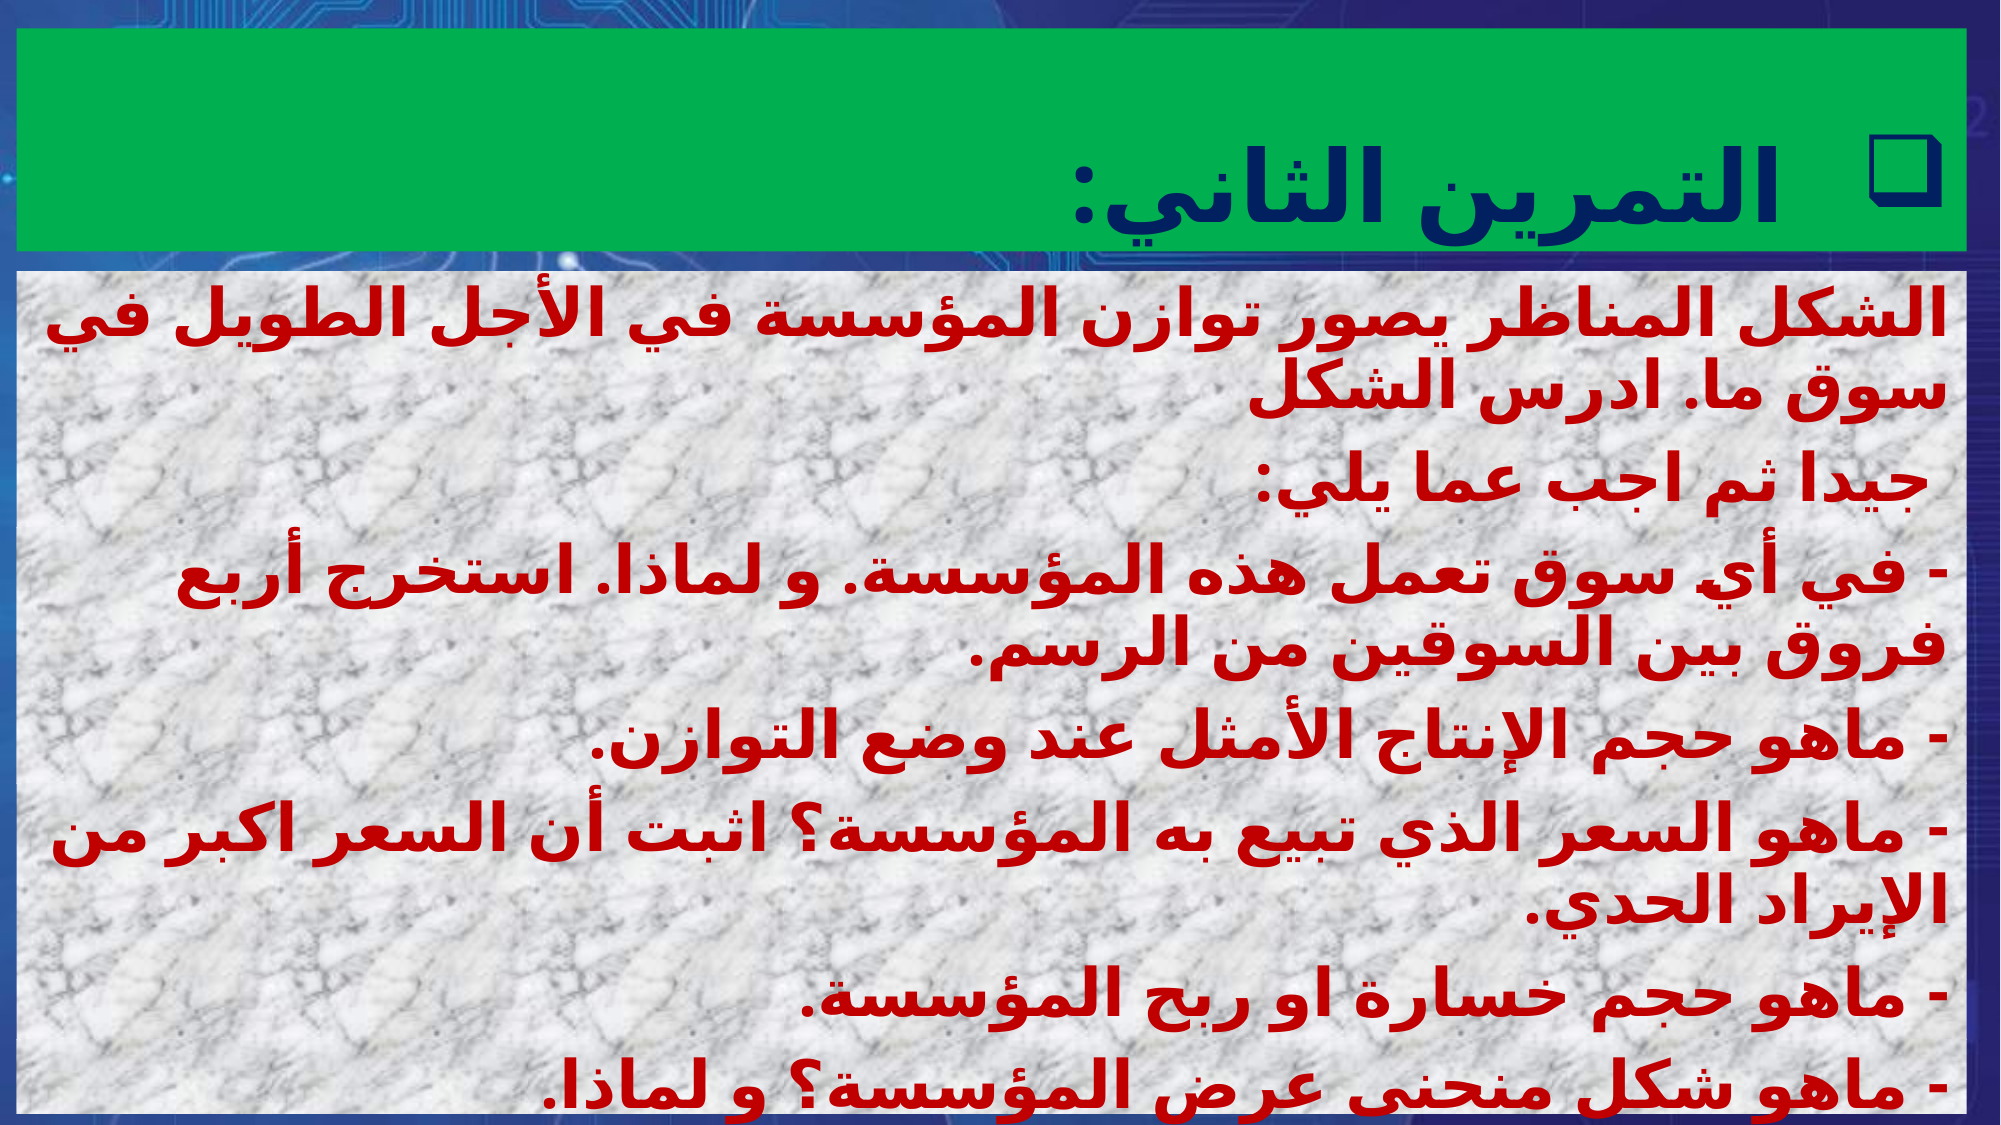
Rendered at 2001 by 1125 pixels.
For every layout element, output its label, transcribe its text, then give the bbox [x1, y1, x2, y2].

picture [0, 0, 2001, 1125]
title التمرين الثاني: [16, 28, 1967, 252]
subtitle الشكل المناظر يصور توازن المؤسسة في الأجل الطويل في سوق ما. ادرس الشكل جيدا ثم اجب عما يلي: - في أي سوق تعمل هذه المؤسسة. و لماذا. استخرج أربع فروق بين السوقين من الرسم. - ماهو حجم الإنتاج الأمثل عند وضع التوازن. - ماهو السعر الذي تبيع به المؤسسة؟ اثبت أن السعر اكبر من الإيراد الحدي. - ماهو حجم خسارة او ربح المؤسسة. - ماهو شكل منحنى عرض المؤسسة؟ و لماذا. - لماذا لم تختر المؤسسة الكمية( Q= 15 )ككمية مثلى لتعظيم أرباحها. [16, 271, 1967, 1114]
